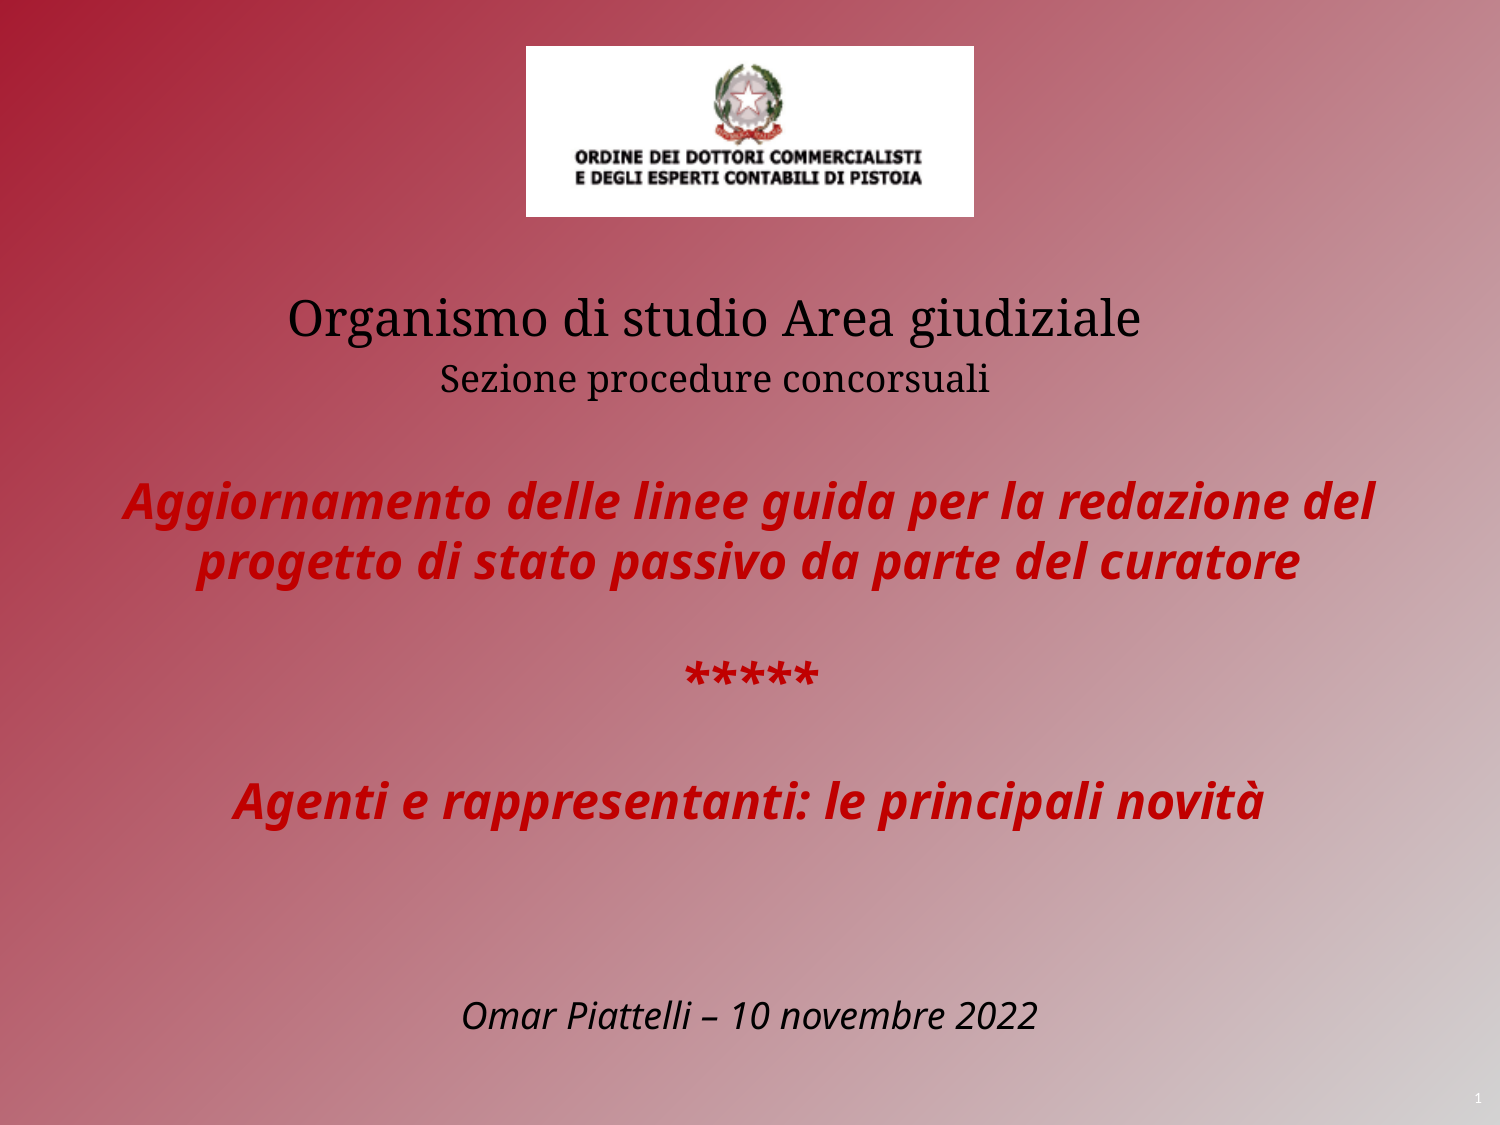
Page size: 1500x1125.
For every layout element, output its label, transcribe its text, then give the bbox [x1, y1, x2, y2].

slide_number 1 [1459, 1076, 1496, 1119]
text_box Aggiornamento delle linee guida per la redazione del progetto di stato passivo da parte del curatore ***** Agenti e rappresentanti: le principali novità [0, 462, 1500, 838]
text_box Omar Piattelli – 10 novembre 2022 [445, 984, 1054, 1045]
picture [525, 45, 974, 218]
text_box Organismo di studio Area giudiziale Sezione procedure concorsuali [0, 278, 1478, 400]
